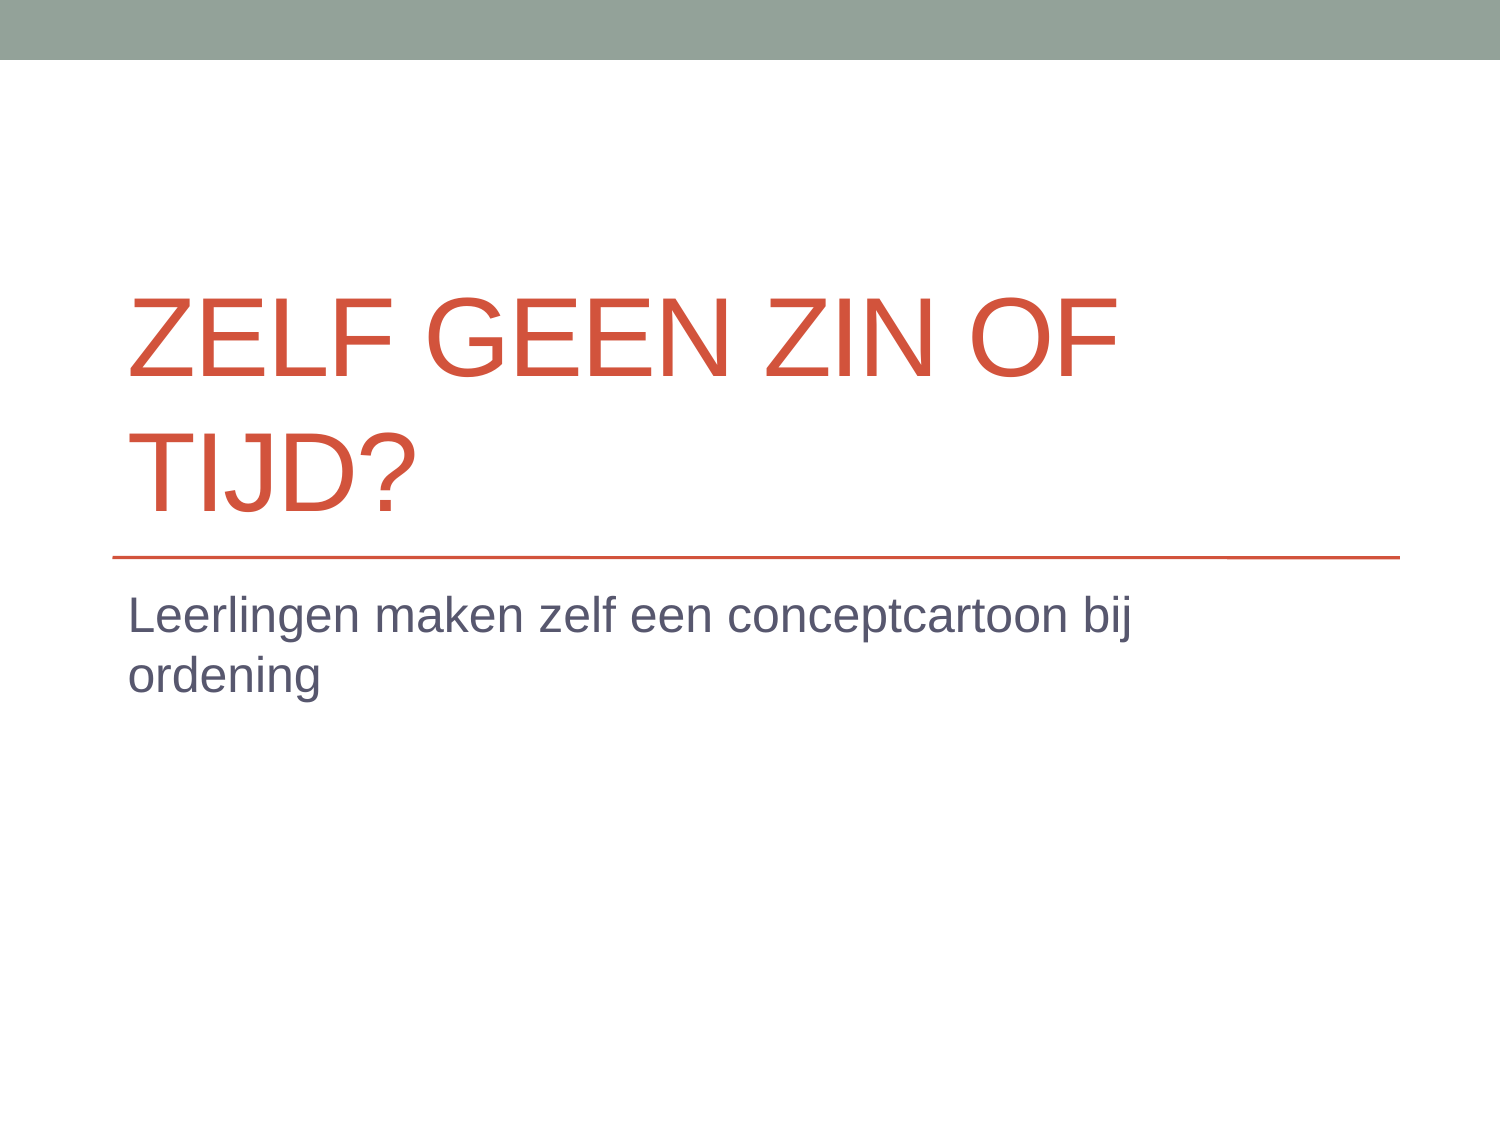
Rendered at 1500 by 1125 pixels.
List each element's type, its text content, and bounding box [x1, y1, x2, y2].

subtitle Leerlingen maken zelf een conceptcartoon bij ordening [112, 575, 1163, 863]
title Zelf geen zin of tijd? [112, 224, 1400, 542]
